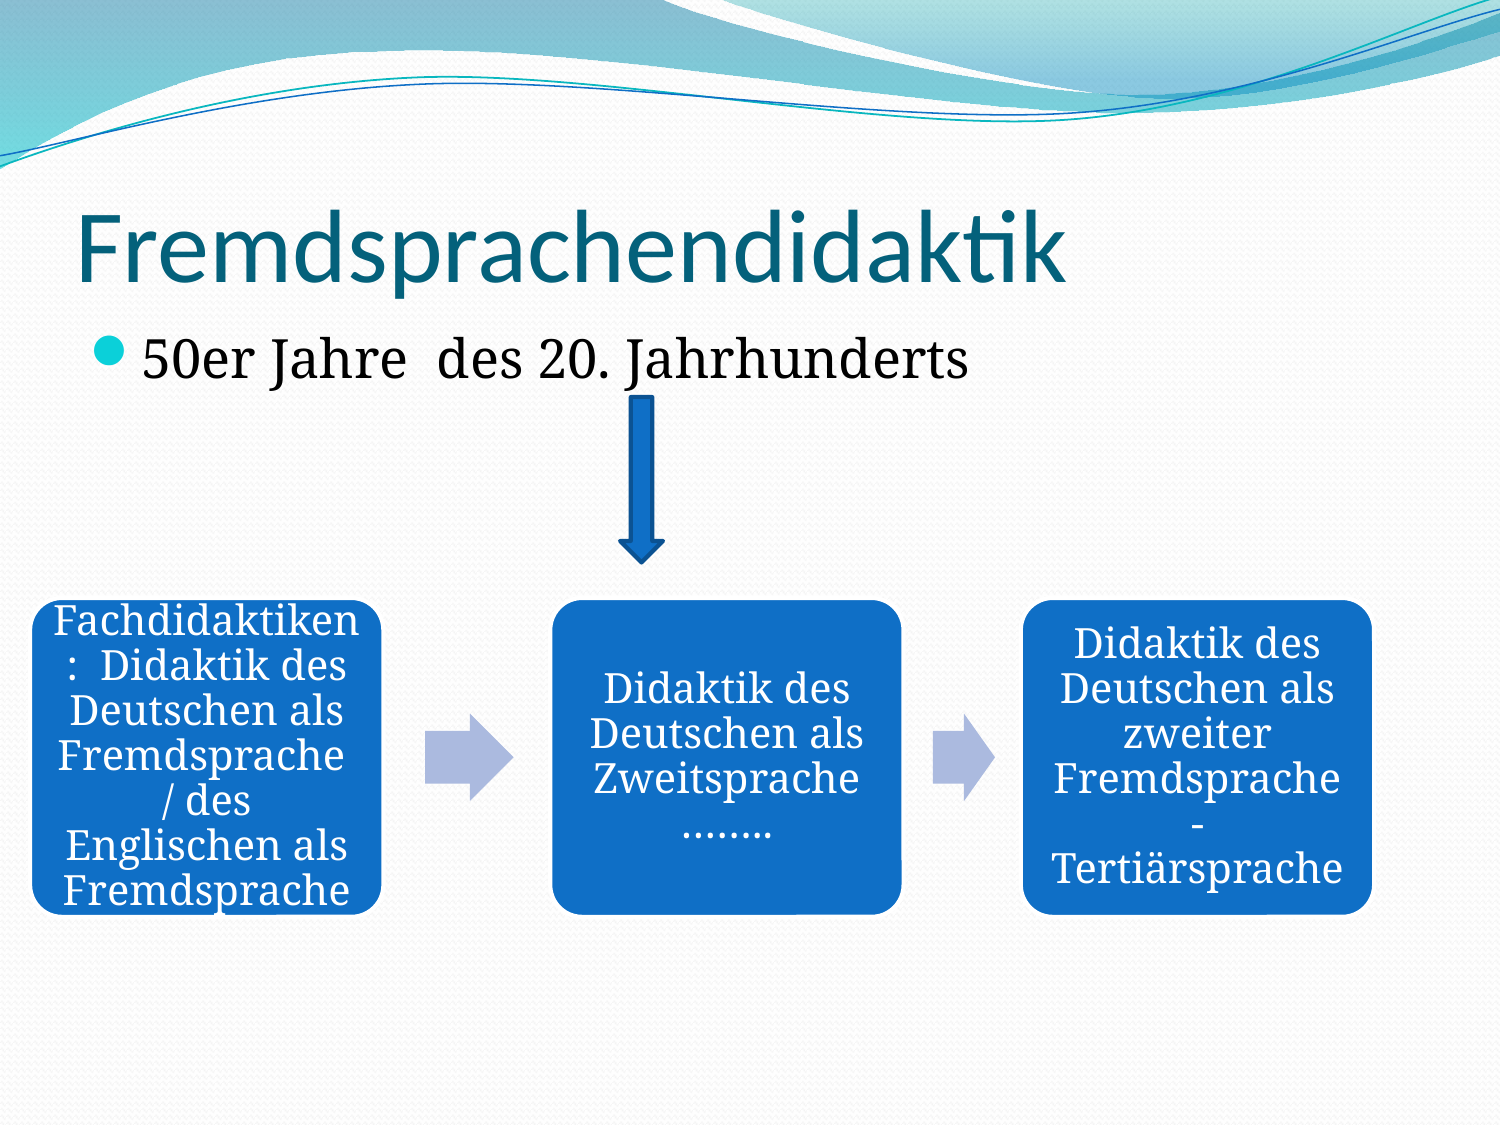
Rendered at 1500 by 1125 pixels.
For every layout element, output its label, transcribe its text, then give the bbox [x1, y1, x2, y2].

list 50er Jahre des 20. Jahrhunderts [75, 317, 1425, 1038]
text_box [29, 597, 1377, 918]
title Fremdsprachendidaktik [75, 115, 1425, 303]
text_box [618, 394, 665, 565]
